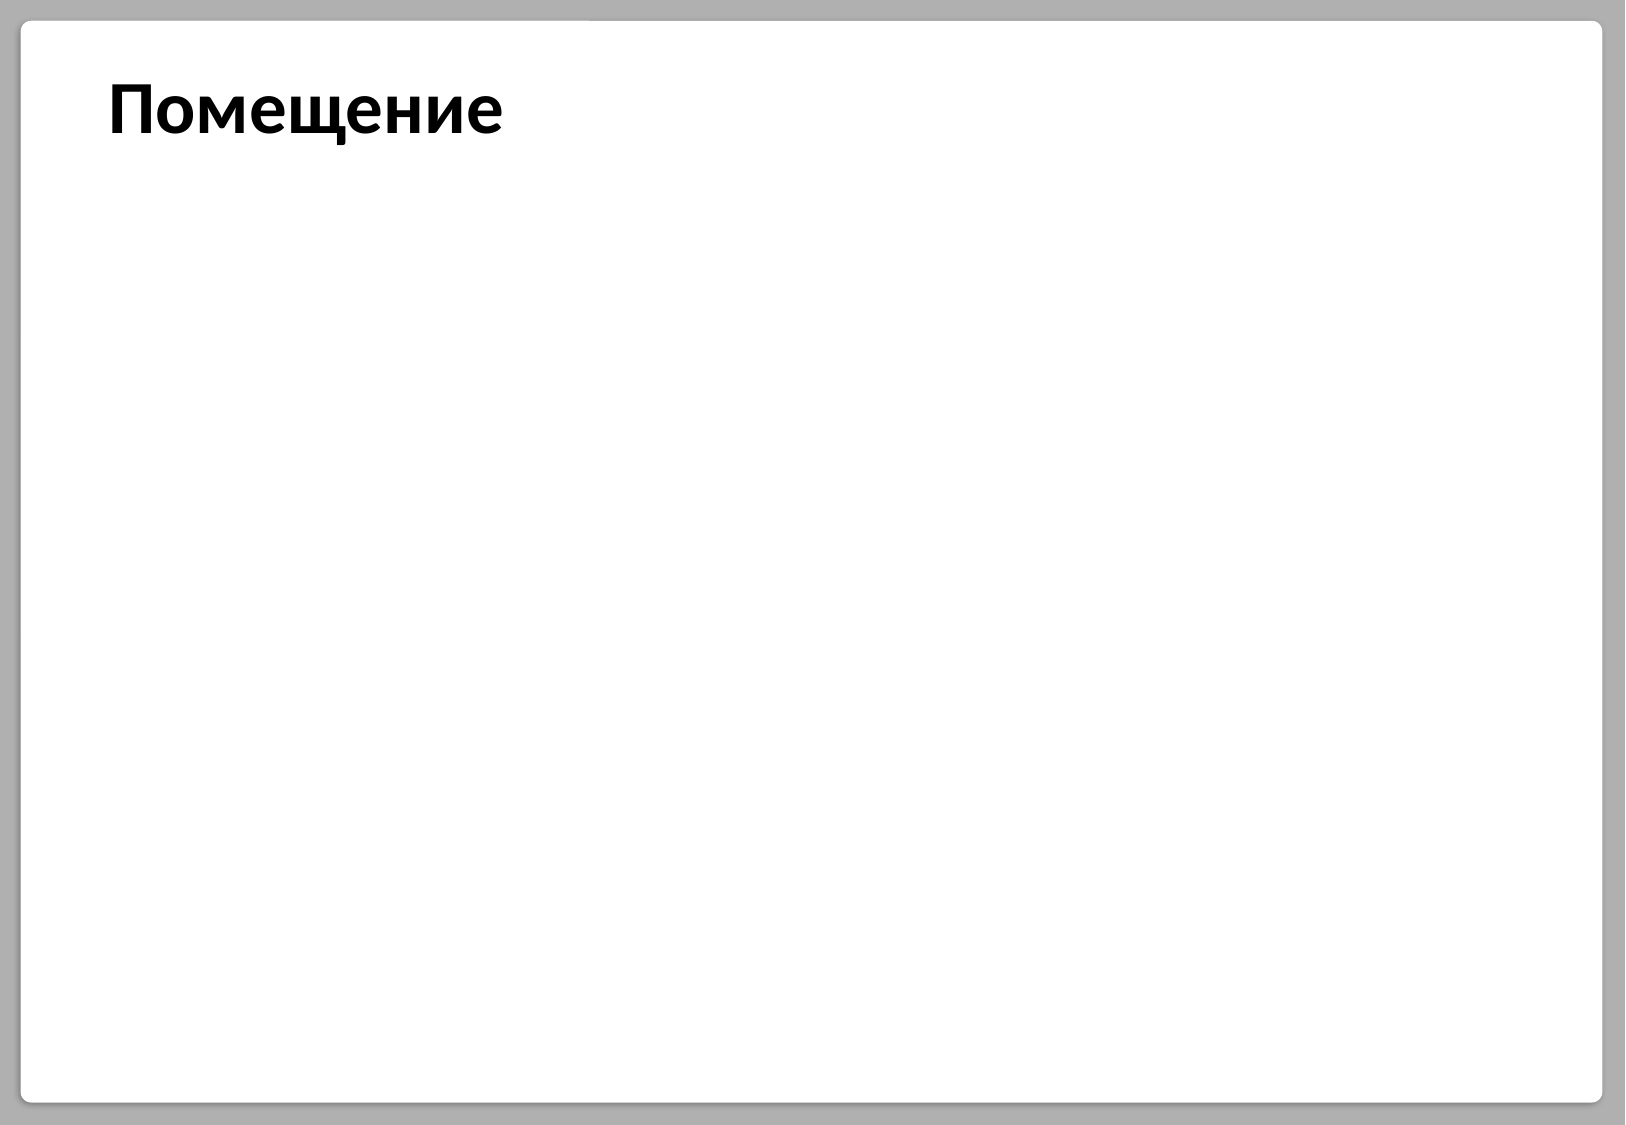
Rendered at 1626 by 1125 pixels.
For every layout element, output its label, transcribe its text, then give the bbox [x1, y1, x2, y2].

title Помещение [93, 76, 1581, 256]
